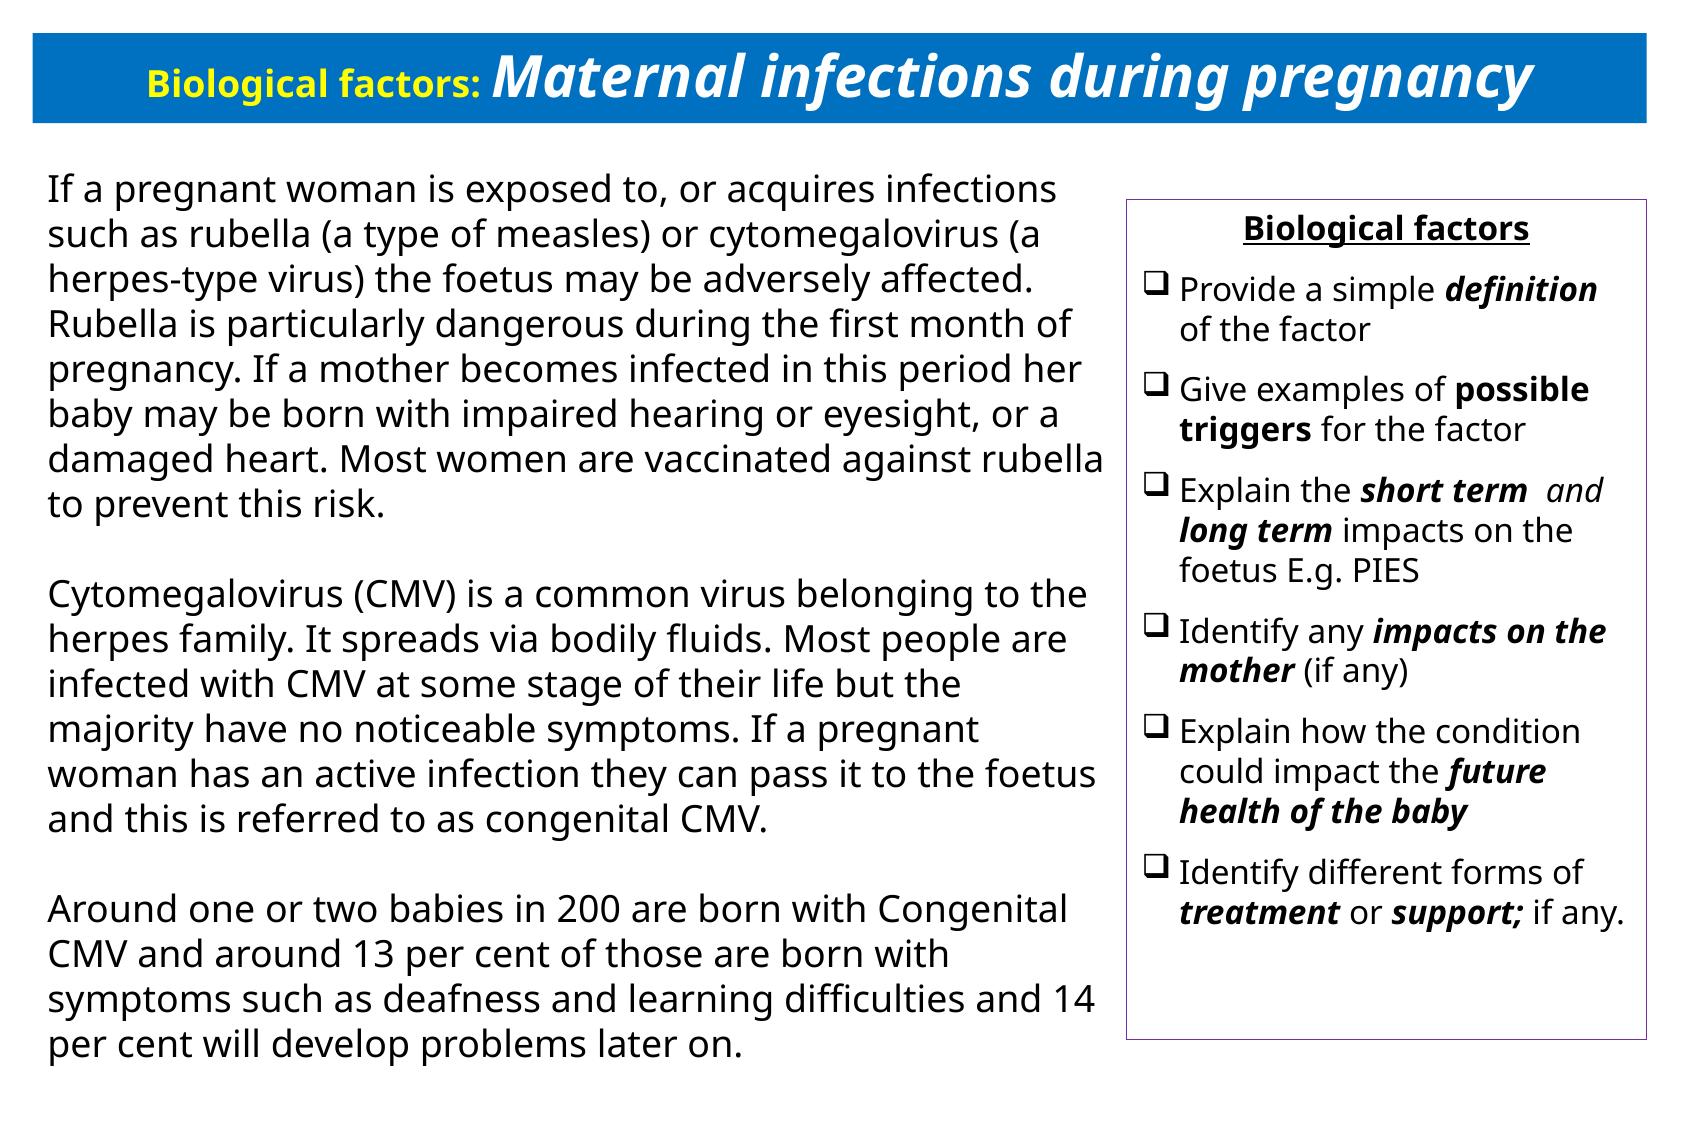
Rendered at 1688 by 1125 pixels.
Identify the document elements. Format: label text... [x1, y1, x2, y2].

list Biological factors Provide a simple definition of the factor Give examples of possible triggers for the factor Explain the short term and long term impacts on the foetus E.g. PIES Identify any impacts on the mother (if any) Explain how the condition could impact the future health of the baby Identify different forms of treatment or support; if any. [1127, 199, 1647, 1040]
title Biological factors: Maternal infections during pregnancy [32, 33, 1647, 124]
text_box If a pregnant woman is exposed to, or acquires infections such as rubella (a type of measles) or cytomegalovirus (a herpes-type virus) the foetus may be adversely affected. Rubella is particularly dangerous during the first month of pregnancy. If a mother becomes infected in this period her baby may be born with impaired hearing or eyesight, or a damaged heart. Most women are vaccinated against rubella to prevent this risk. Cytomegalovirus (CMV) is a common virus belonging to the herpes family. It spreads via bodily fluids. Most people are infected with CMV at some stage of their life but the majority have no noticeable symptoms. If a pregnant woman has an active infection they can pass it to the foetus and this is referred to as congenital CMV. Around one or two babies in 200 are born with Congenital CMV and around 13 per cent of those are born with symptoms such as deafness and learning difficulties and 14 per cent will develop problems later on. [32, 157, 1127, 1073]
